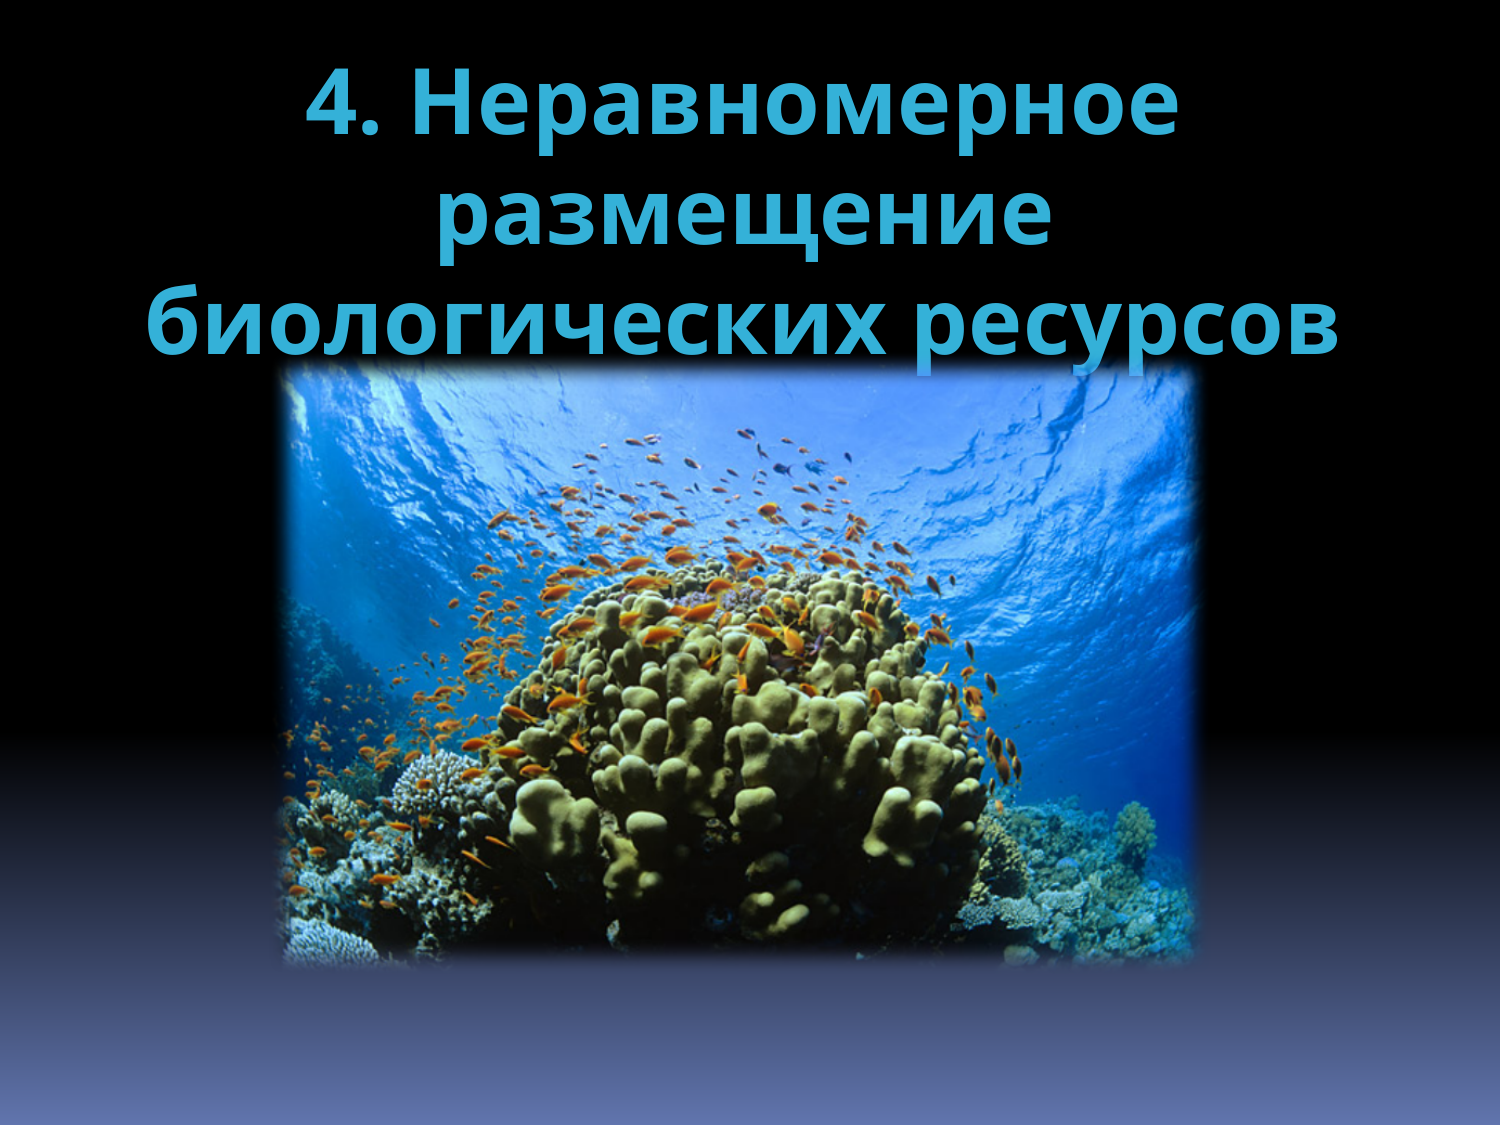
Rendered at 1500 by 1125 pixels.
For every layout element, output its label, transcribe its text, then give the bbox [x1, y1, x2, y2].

picture [269, 351, 1212, 975]
text_box 4. Неравномерное размещение биологических ресурсов [46, 35, 1442, 380]
